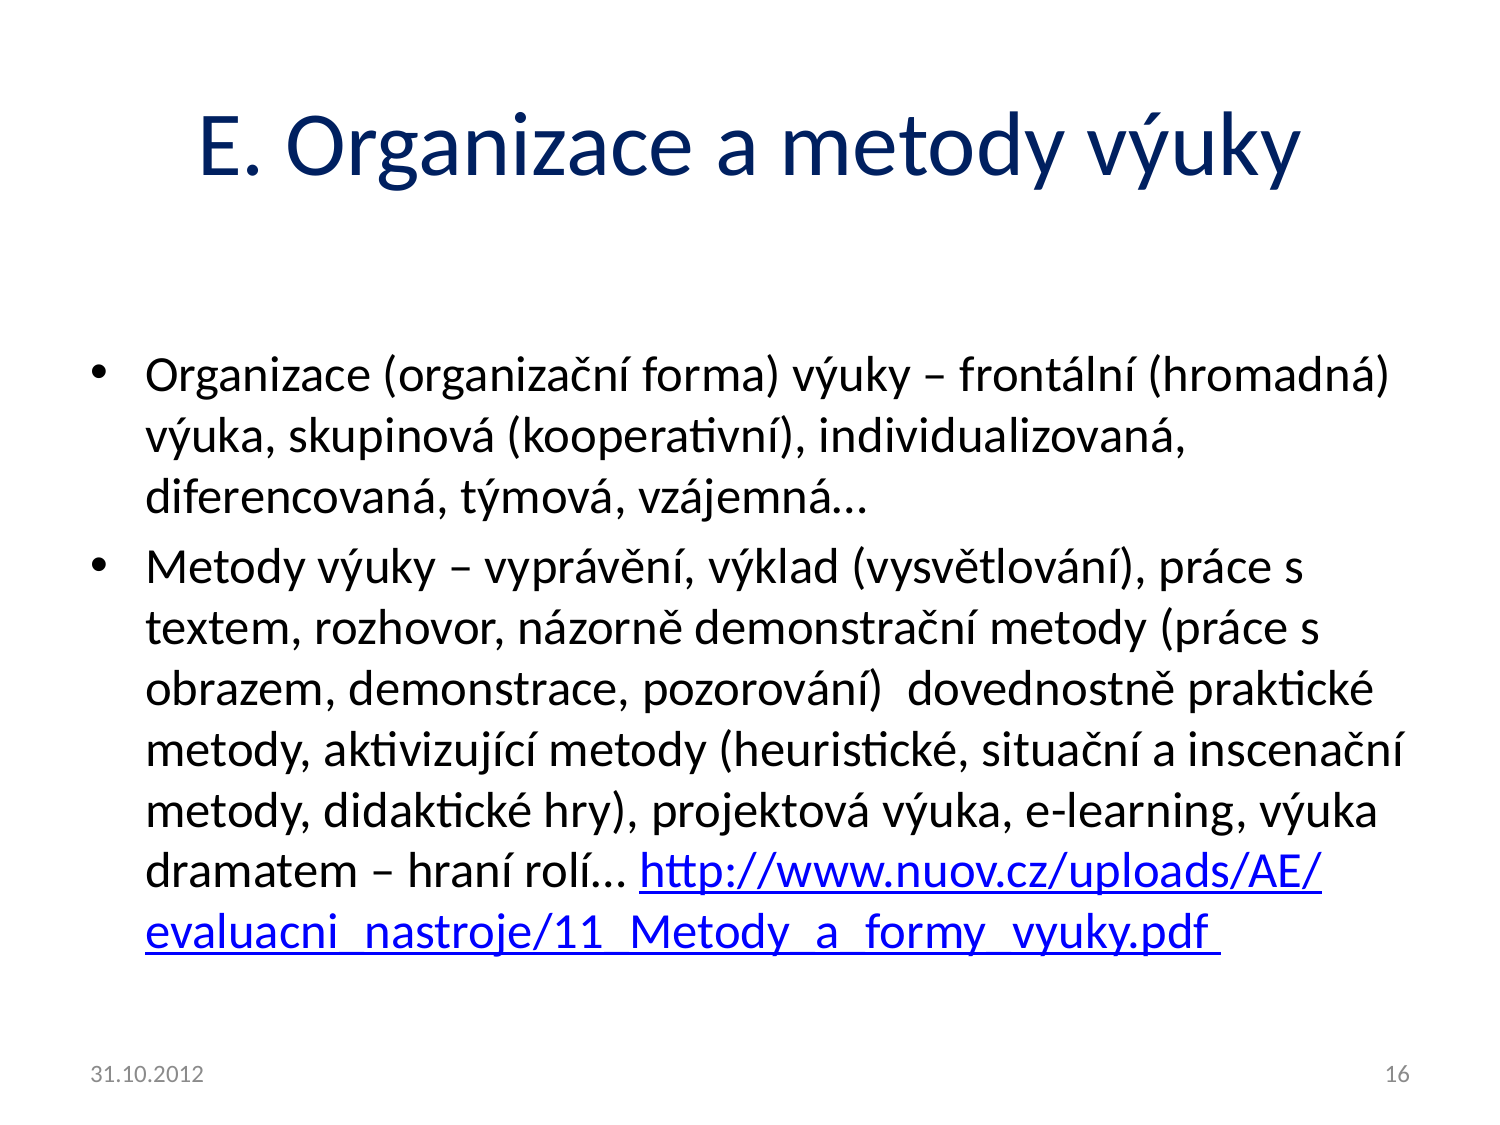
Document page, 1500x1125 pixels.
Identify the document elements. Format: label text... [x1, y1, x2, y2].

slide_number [75, 1042, 425, 1103]
slide_number 16 [1074, 1042, 1425, 1103]
list Organizace (organizační forma) výuky – frontální (hromadná) výuka, skupinová (kooperativní), individualizovaná, diferencovaná, týmová, vzájemná… Metody výuky – vyprávění, výklad (vysvětlování), práce s textem, rozhovor, názorně demonstrační metody (práce s obrazem, demonstrace, pozorování) dovednostně praktické metody, aktivizující metody (heuristické, situační a inscenační metody, didaktické hry), projektová výuka, e-learning, výuka dramatem – hraní rolí… http://www.nuov.cz/uploads/AE/evaluacni_nastroje/11_Metody_a_formy_vyuky.pdf [75, 262, 1425, 1005]
title E. Organizace a metody výuky [75, 45, 1425, 233]
